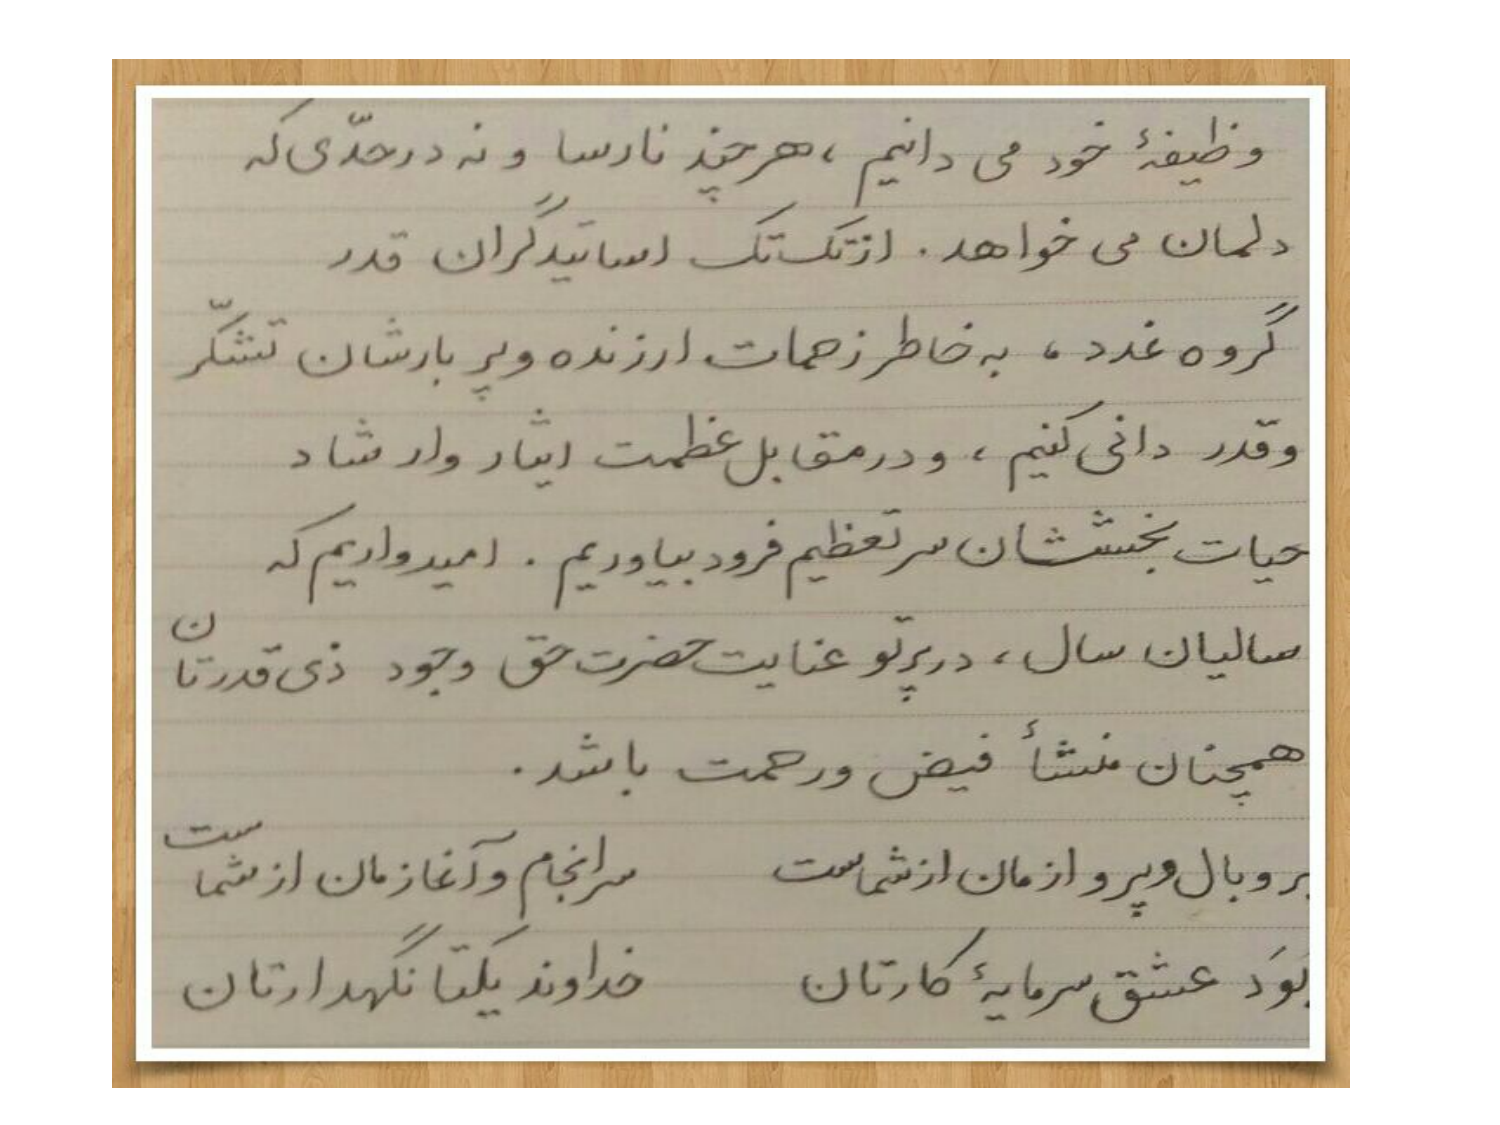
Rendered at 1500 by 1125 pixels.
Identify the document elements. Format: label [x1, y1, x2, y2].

list [112, 59, 1351, 1088]
